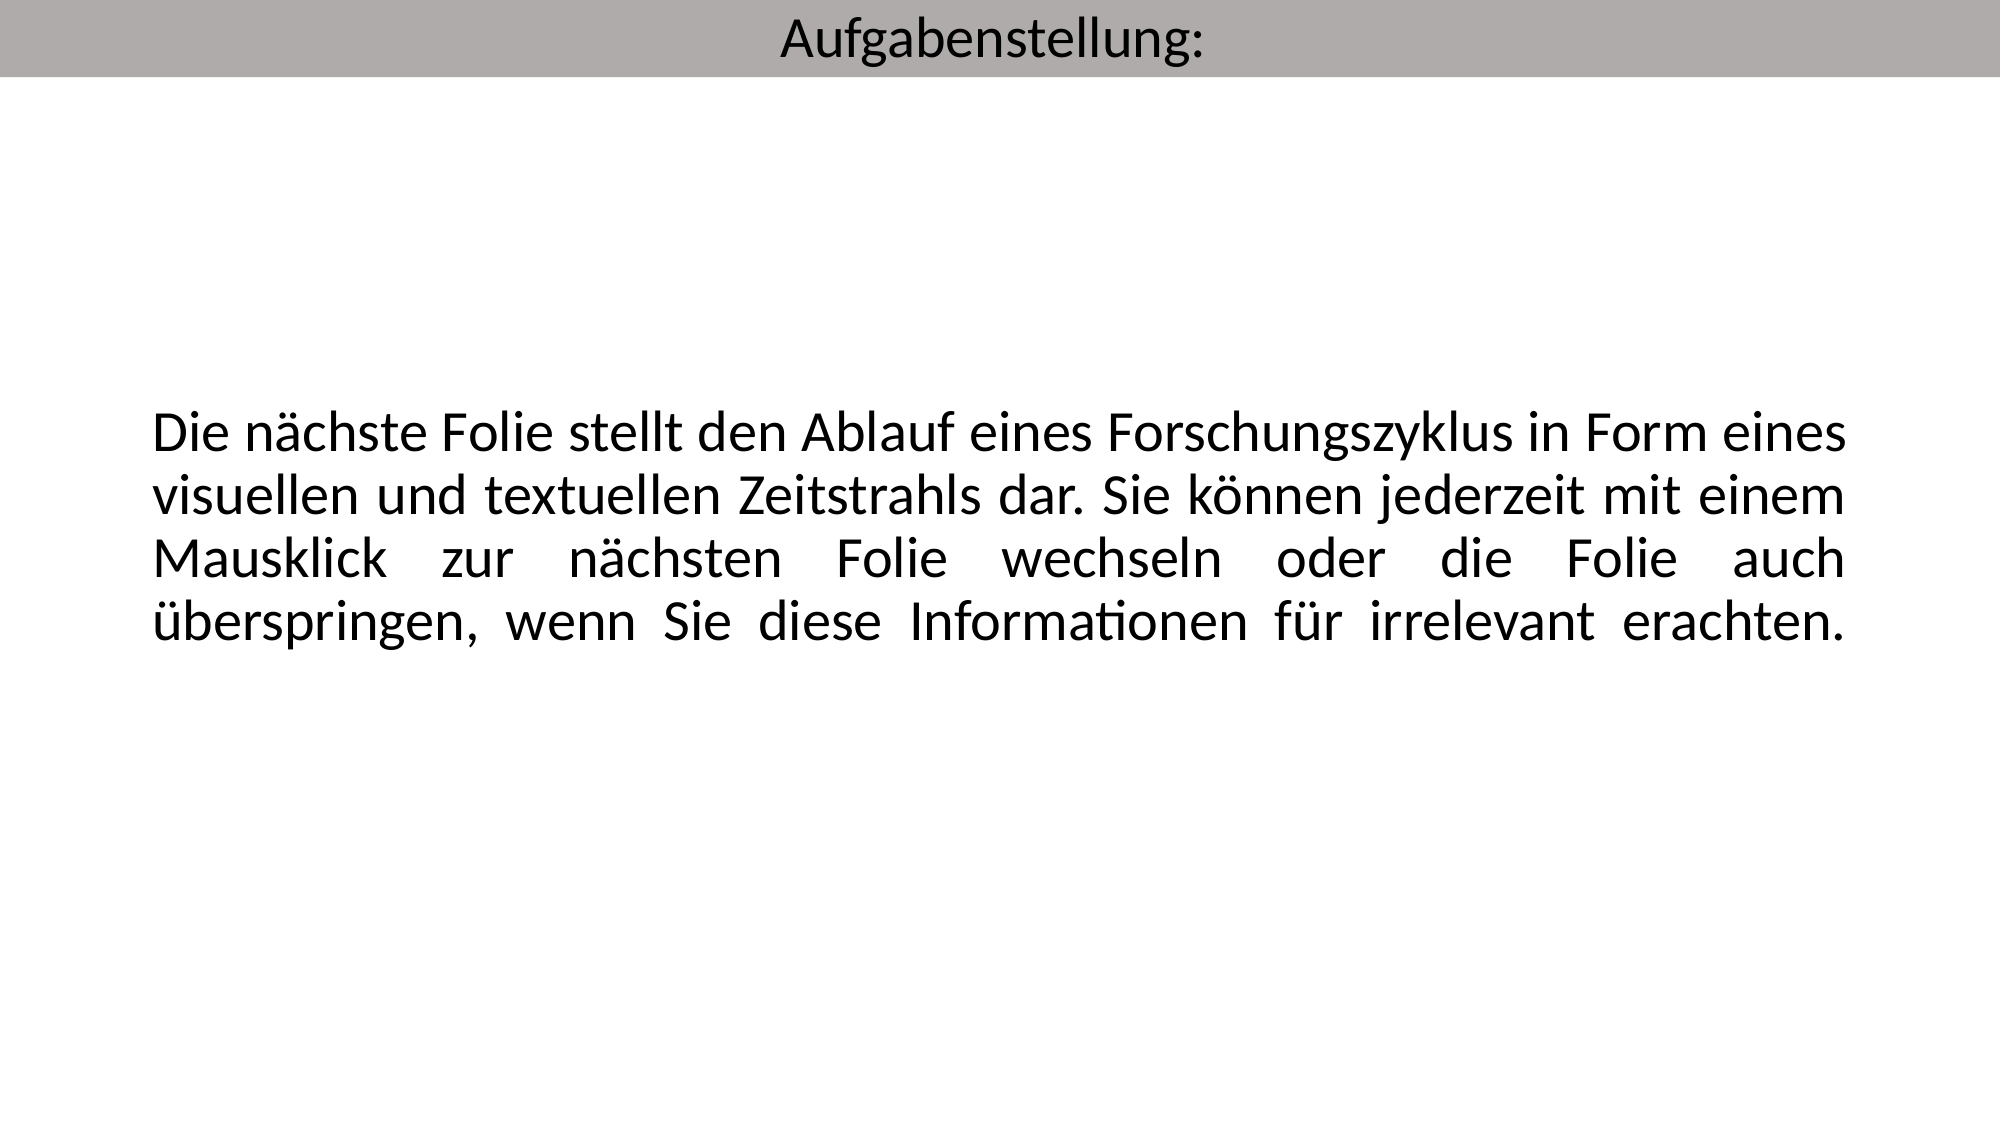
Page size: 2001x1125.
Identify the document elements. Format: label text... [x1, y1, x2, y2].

title Die nächste Folie stellt den Ablauf eines Forschungszyklus in Form eines visuellen und textuellen Zeitstrahls dar. Sie können jederzeit mit einem Mausklick zur nächsten Folie wechseln oder die Folie auch überspringen, wenn Sie diese Informationen für irrelevant erachten. [137, 453, 1863, 672]
text_box Aufgabenstellung: [0, 0, 2000, 78]
